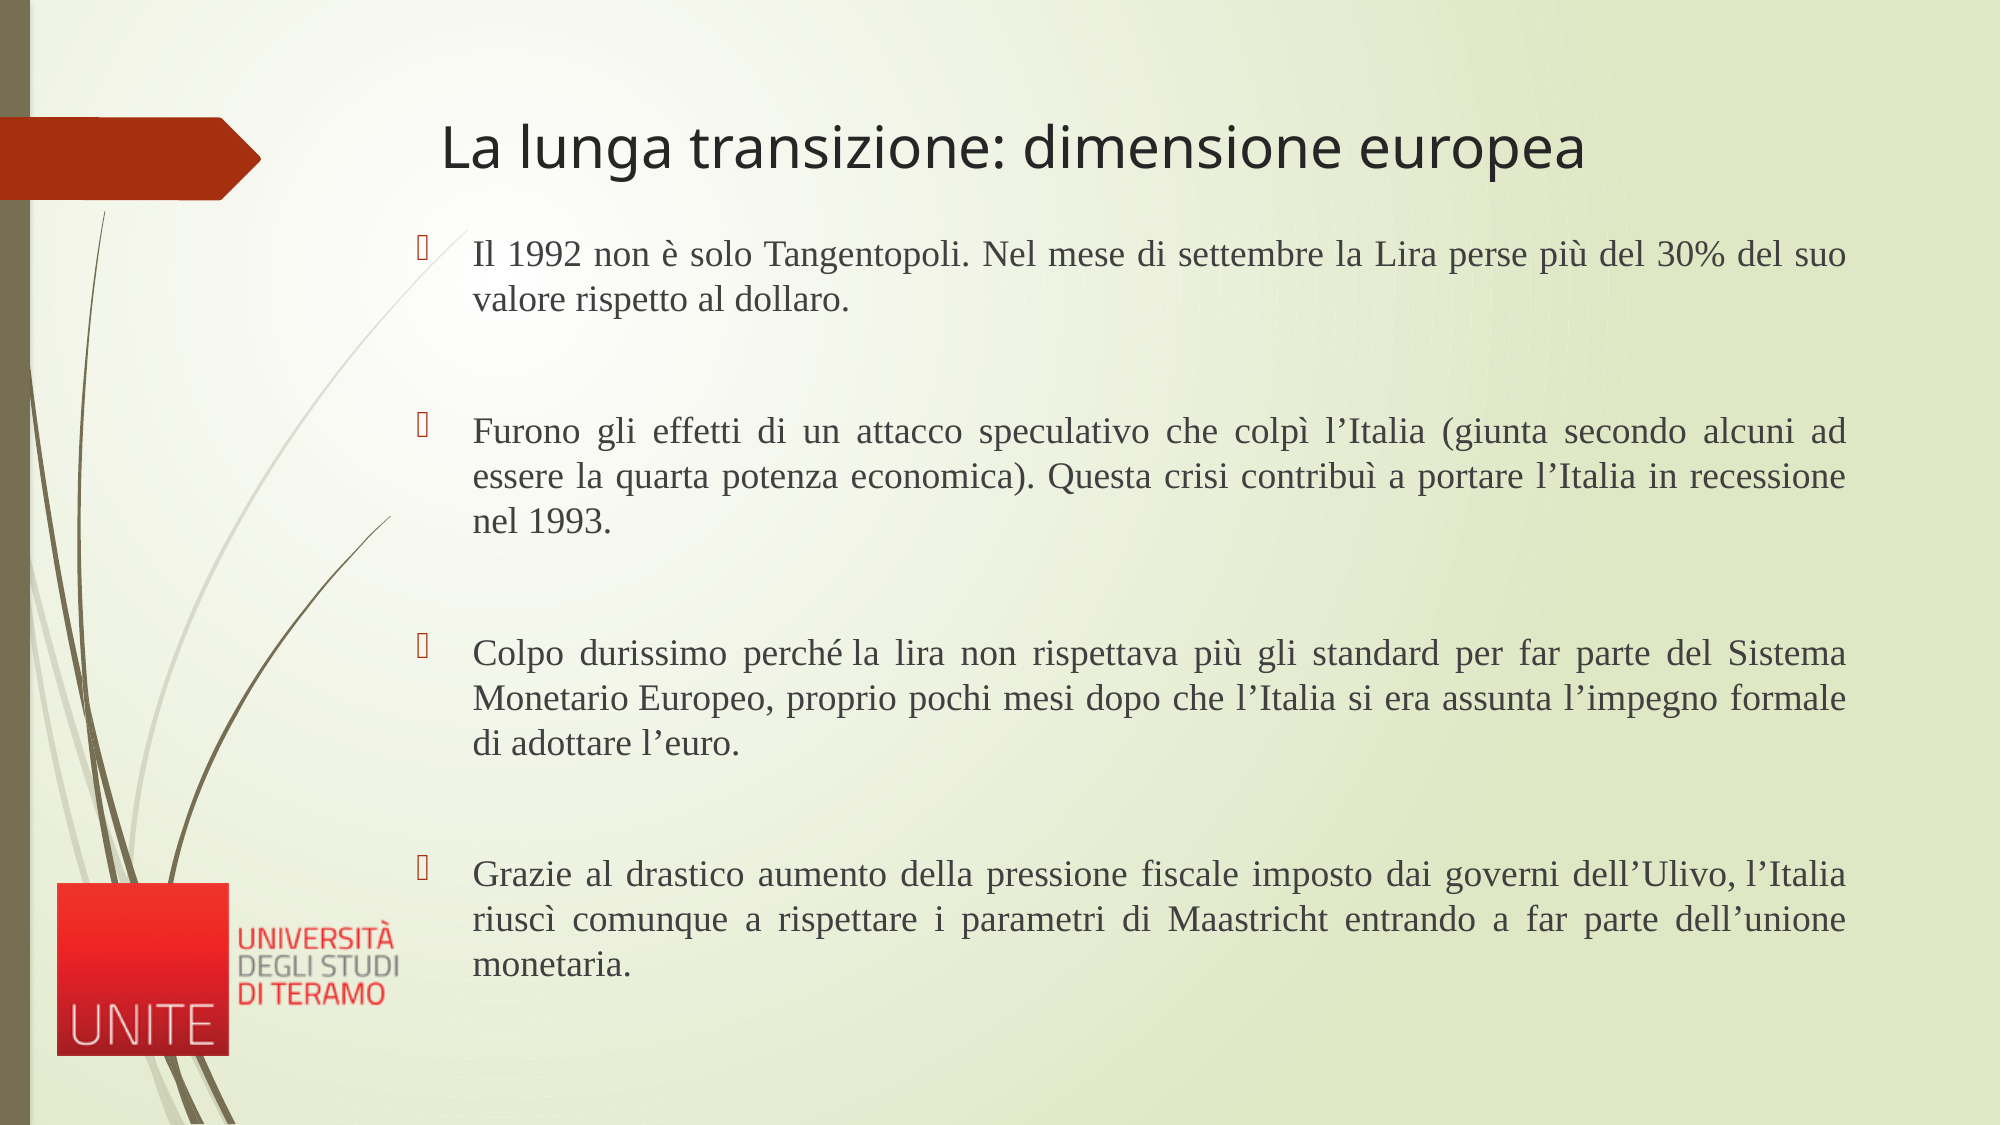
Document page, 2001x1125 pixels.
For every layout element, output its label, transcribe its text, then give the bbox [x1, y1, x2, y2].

list Il 1992 non è solo Tangentopoli. Nel mese di settembre la Lira perse più del 30% del suo valore rispetto al dollaro. Furono gli effetti di un attacco speculativo che colpì l’Italia (giunta secondo alcuni ad essere la quarta potenza economica). Questa crisi contribuì a portare l’Italia in recessione nel 1993. Colpo durissimo perché la lira non rispettava più gli standard per far parte del Sistema Monetario Europeo, proprio pochi mesi dopo che l’Italia si era assunta l’impegno formale di adottare l’euro. Grazie al drastico aumento della pressione fiscale imposto dai governi dell’Ulivo, l’Italia riuscì comunque a rispettare i parametri di Maastricht entrando a far parte dell’unione monetaria. [401, 221, 1864, 972]
picture [57, 883, 402, 1056]
title La lunga transizione: dimensione europea [425, 102, 1888, 313]
